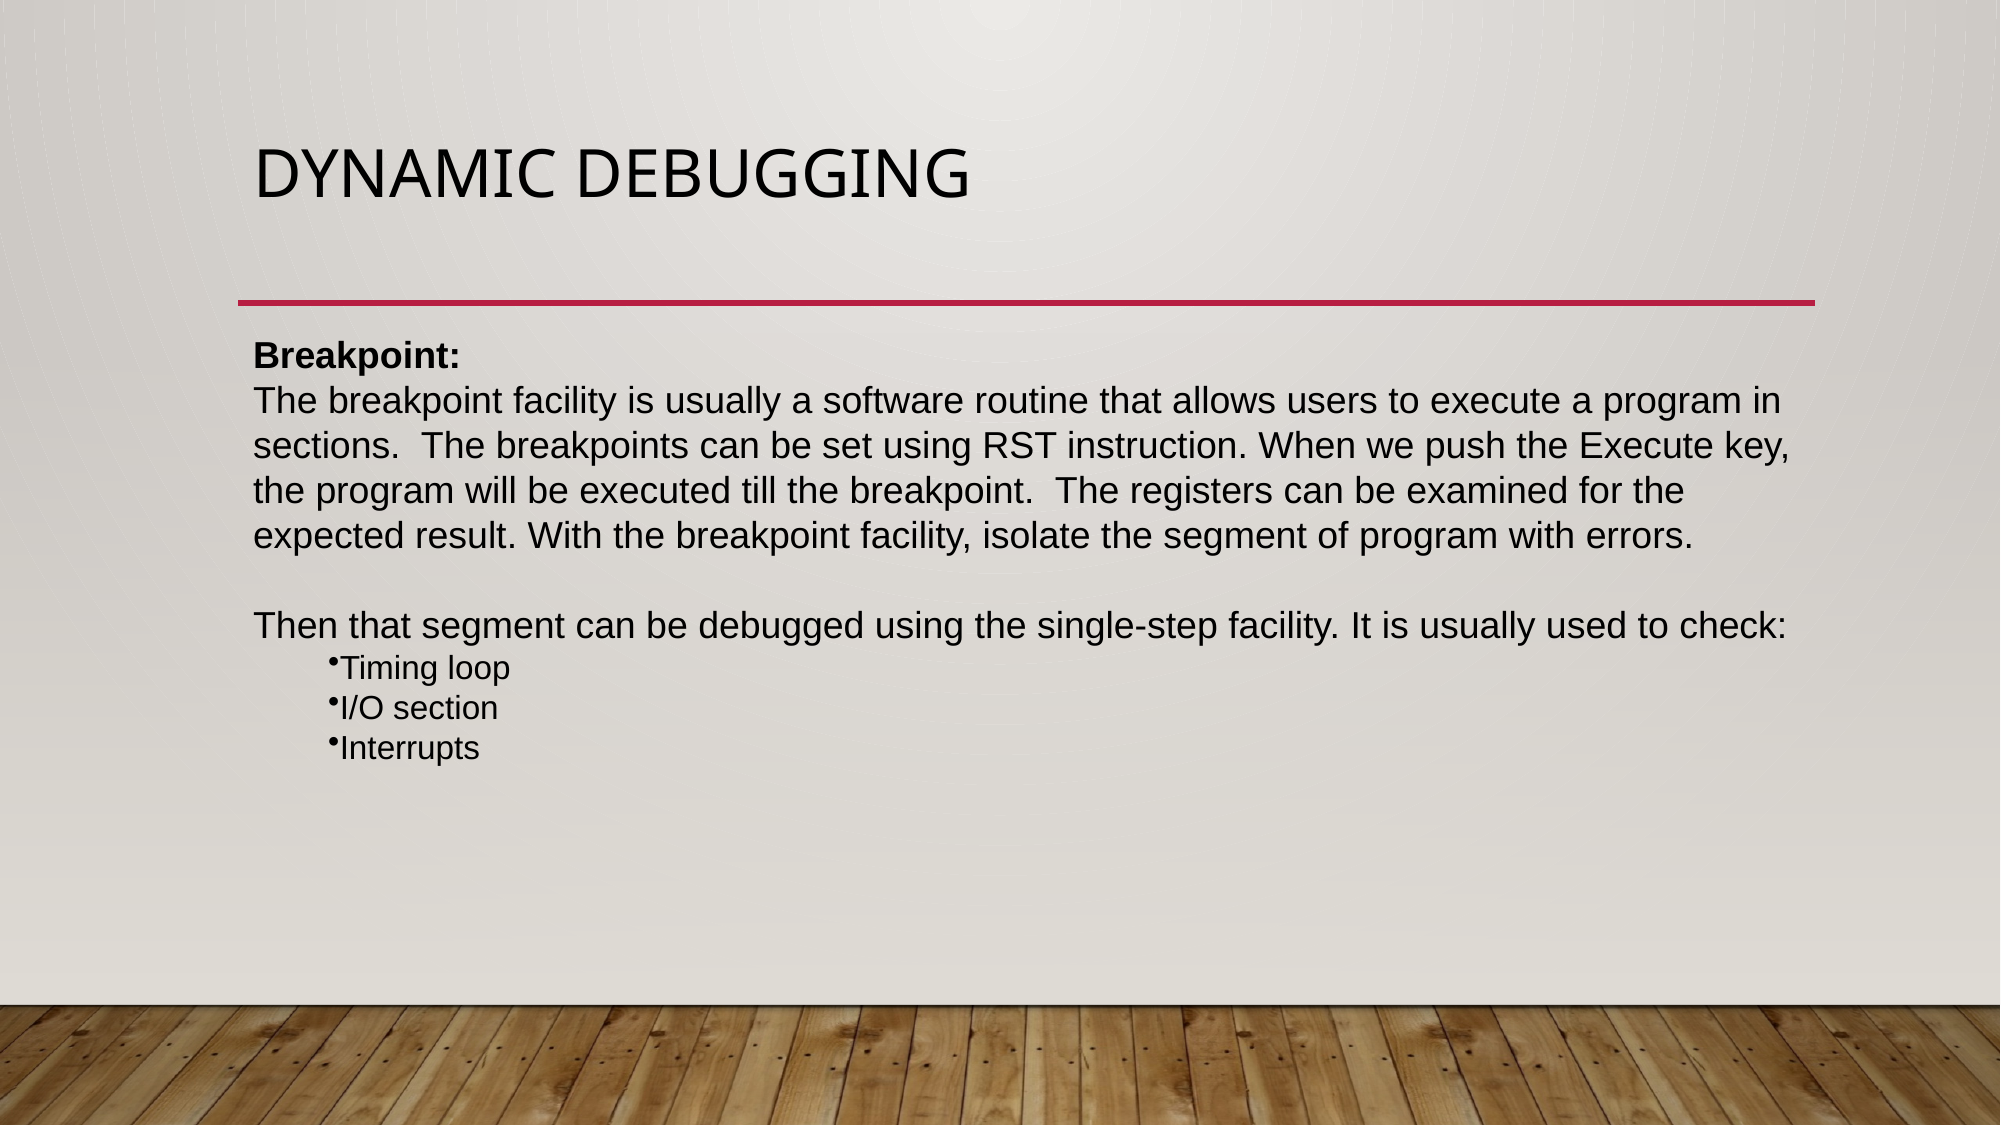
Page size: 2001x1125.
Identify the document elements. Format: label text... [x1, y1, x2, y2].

picture [0, 1005, 2000, 1125]
list Breakpoint: The breakpoint facility is usually a software routine that allows users to execute a program in sections. The breakpoints can be set using RST instruction. When we push the Execute key, the program will be executed till the breakpoint. The registers can be examined for the expected result. With the breakpoint facility, isolate the segment of program with errors. Then that segment can be debugged using the single-step facility. It is usually used to check: Timing loop I/O section Interrupts [238, 244, 1814, 898]
title DYNAMIC DEBUGGING [238, 131, 1814, 244]
